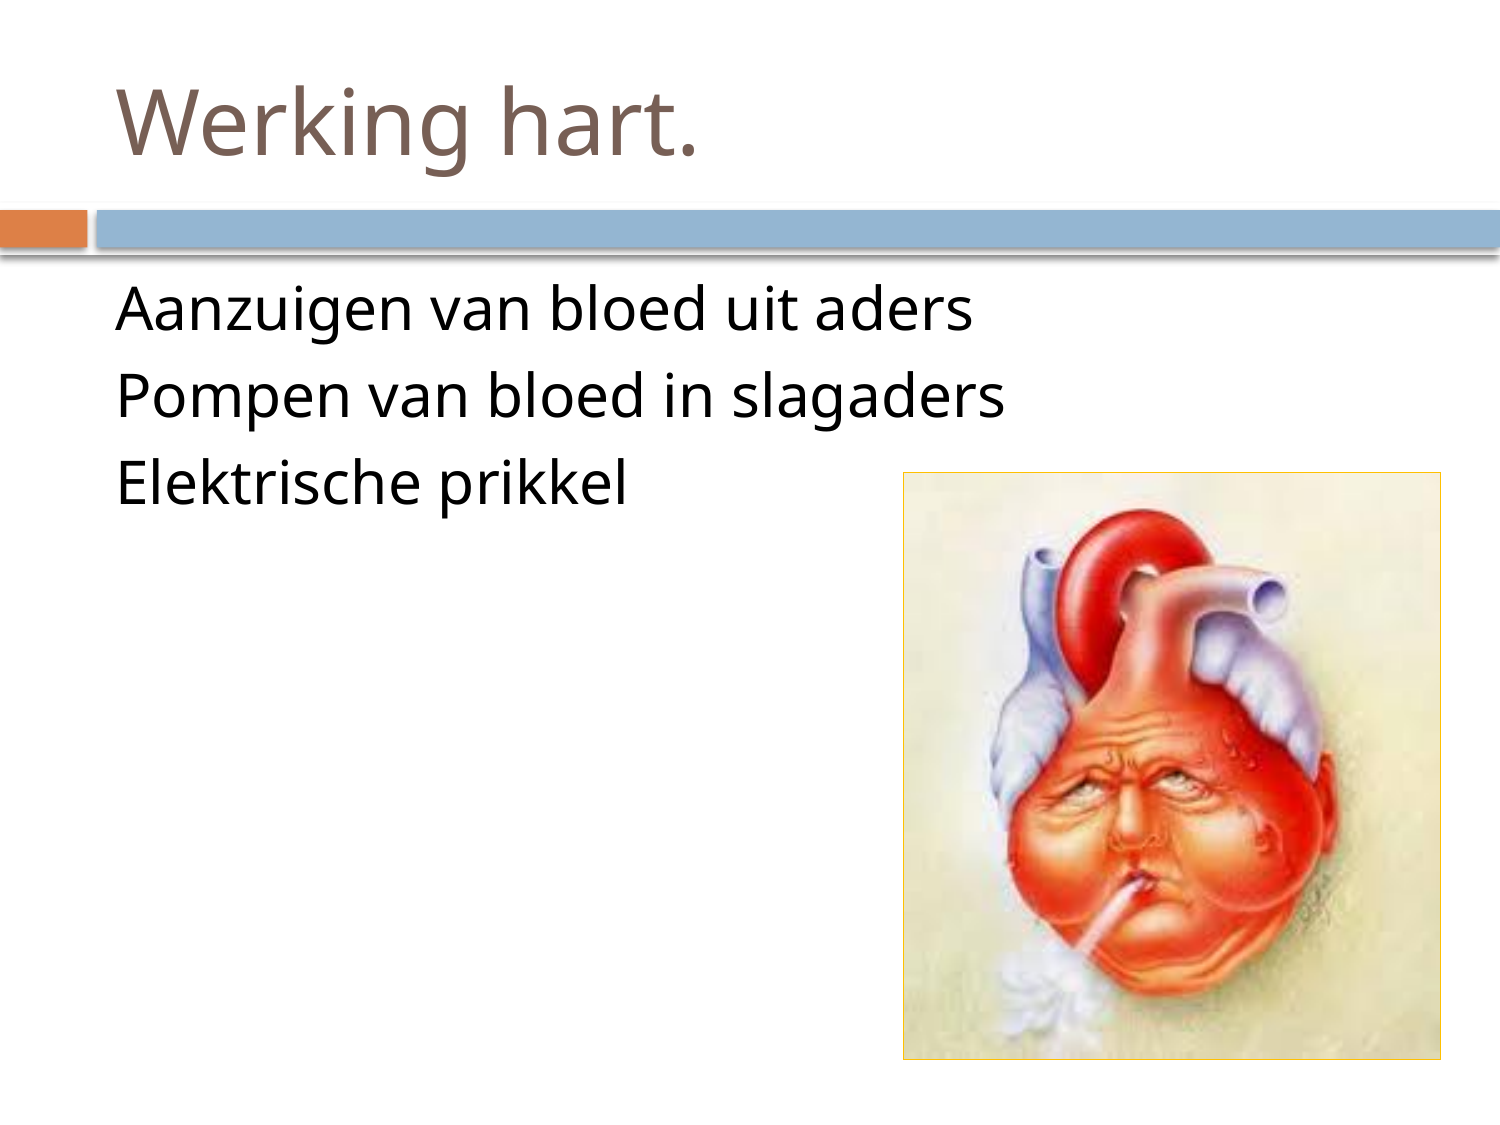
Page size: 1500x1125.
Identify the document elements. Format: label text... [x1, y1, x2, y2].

list Aanzuigen van bloed uit aders Pompen van bloed in slagaders Elektrische prikkel [100, 262, 1438, 1000]
picture [903, 472, 1441, 1060]
title Werking hart. [100, 37, 1438, 200]
